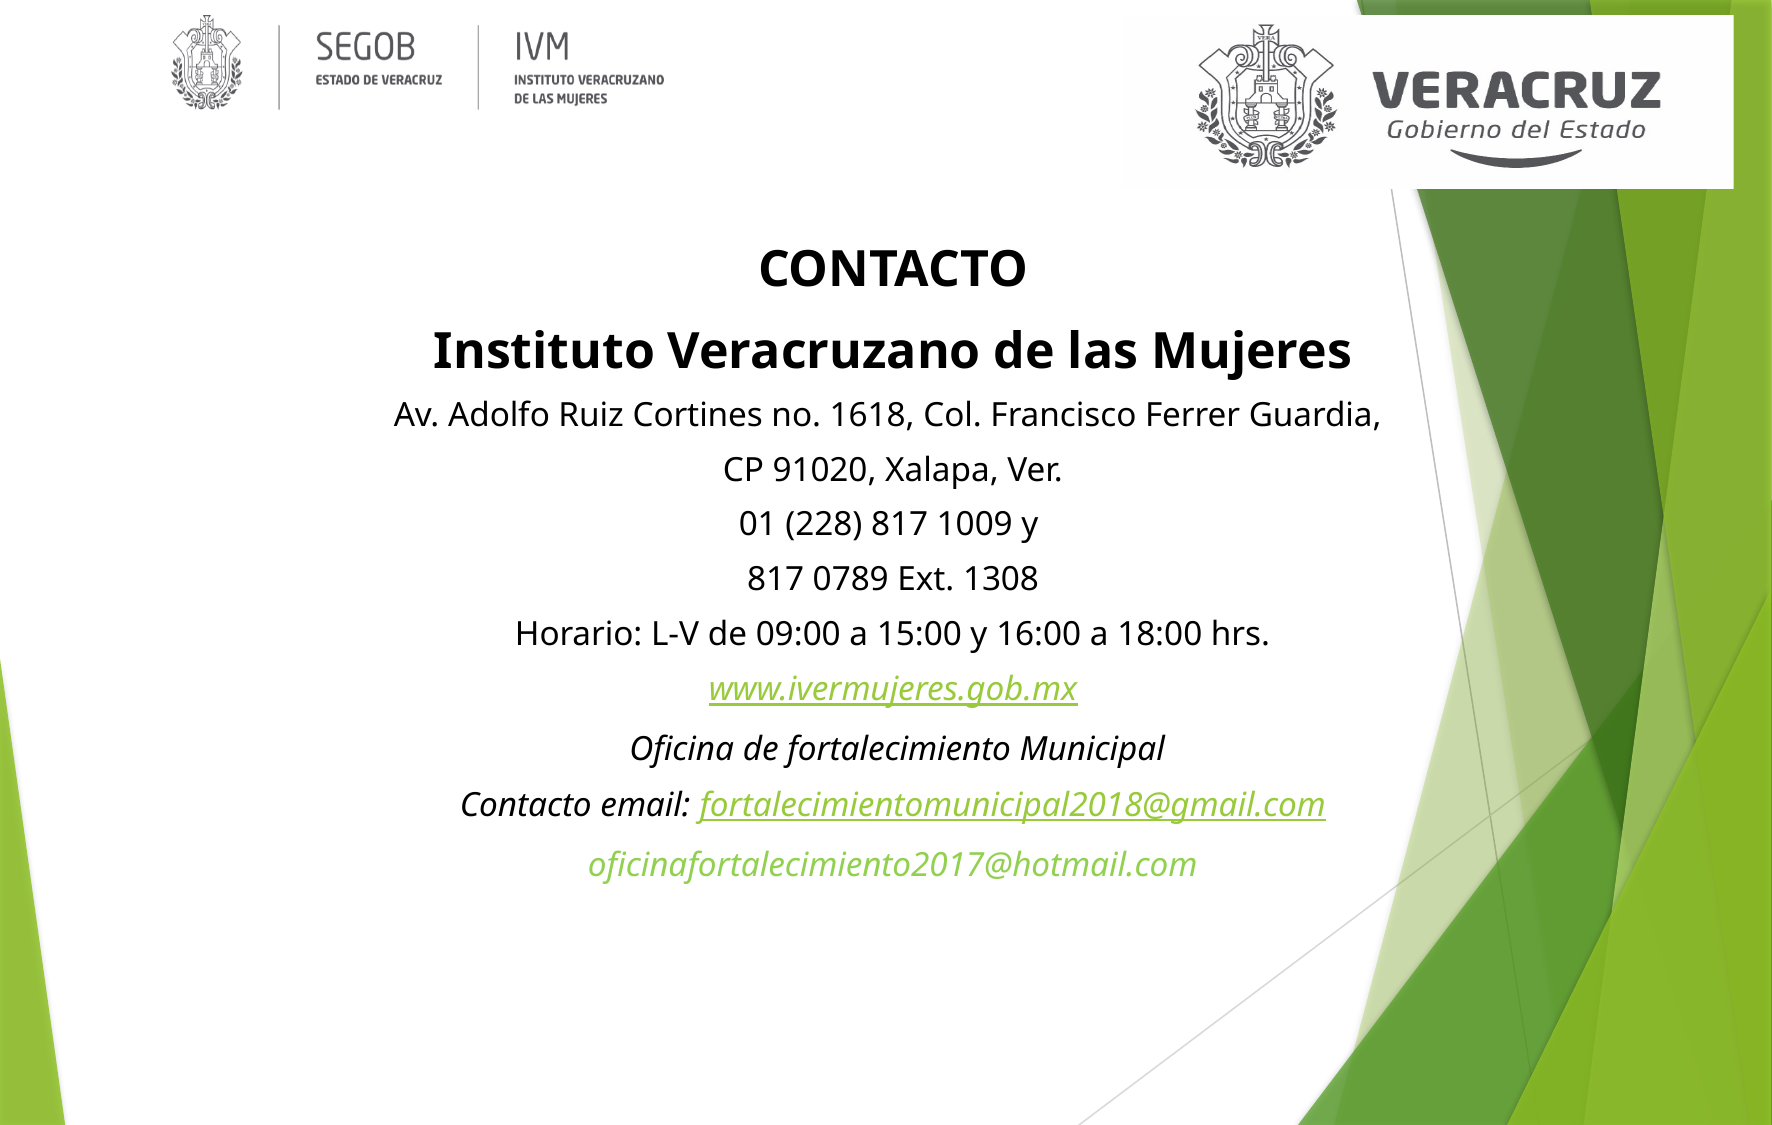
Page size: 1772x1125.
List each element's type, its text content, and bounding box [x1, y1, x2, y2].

picture [1121, 14, 1735, 189]
text_box CONTACTO Instituto Veracruzano de las Mujeres Av. Adolfo Ruiz Cortines no. 1618, Col. Francisco Ferrer Guardia, CP 91020, Xalapa, Ver. 01 (228) 817 1009 y 817 0789 Ext. 1308 Horario: L-V de 09:00 a 15:00 y 16:00 a 18:00 hrs. www.ivermujeres.gob.mx Oficina de fortalecimiento Municipal Contacto email: fortalecimientomunicipal2018@gmail.com oficinafortalecimiento2017@hotmail.com [81, 218, 1705, 1107]
picture [148, 14, 677, 121]
